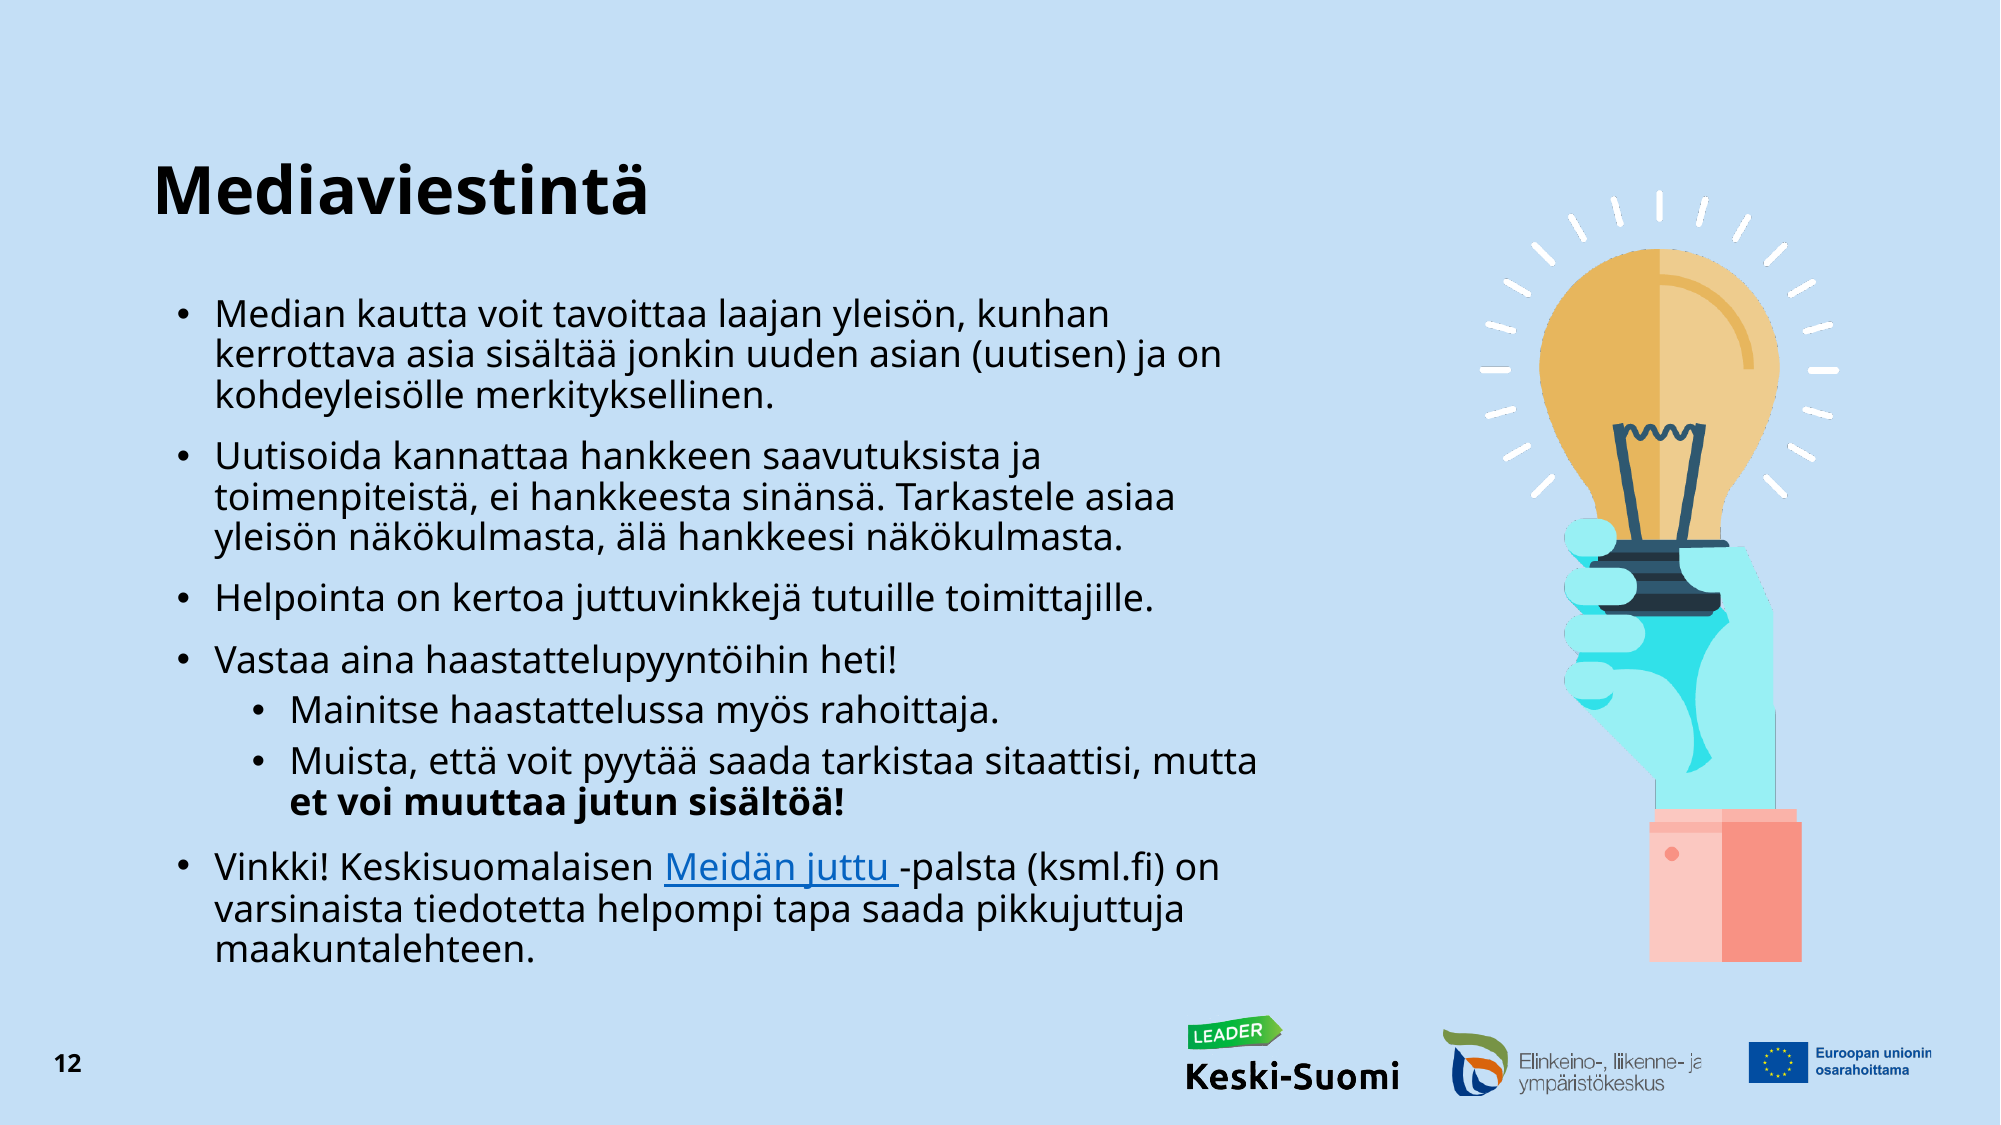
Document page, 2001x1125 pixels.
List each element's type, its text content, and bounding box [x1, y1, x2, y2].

list Median kautta voit tavoittaa laajan yleisön, kunhan kerrottava asia sisältää jonkin uuden asian (uutisen) ja on kohdeyleisölle merkityksellinen. Uutisoida kannattaa hankkeen saavutuksista ja toimenpiteistä, ei hankkeesta sinänsä. Tar­kas­te­le asi­aa yleisön näkökulmasta, älä hank­kee­si näkö­kul­mas­ta. Helpointa on kertoa juttuvinkkejä tutuille toimittajille. Vastaa aina haastattelupyyntöihin heti! Mainitse haastattelussa myös rahoittaja. Muista, että voit pyytää saada tarkistaa sitaattisi, mutta et voi muuttaa jutun sisältöä! Vinkki! Keskisuomalaisen Meidän juttu -palsta (ksml.fi) on varsinaista tiedotetta helpompi tapa saada pikkujuttuja maakuntalehteen. [161, 287, 1315, 1071]
picture [1187, 1015, 1404, 1090]
picture [1257, 115, 2000, 962]
title Mediaviestintä [137, 128, 1257, 258]
